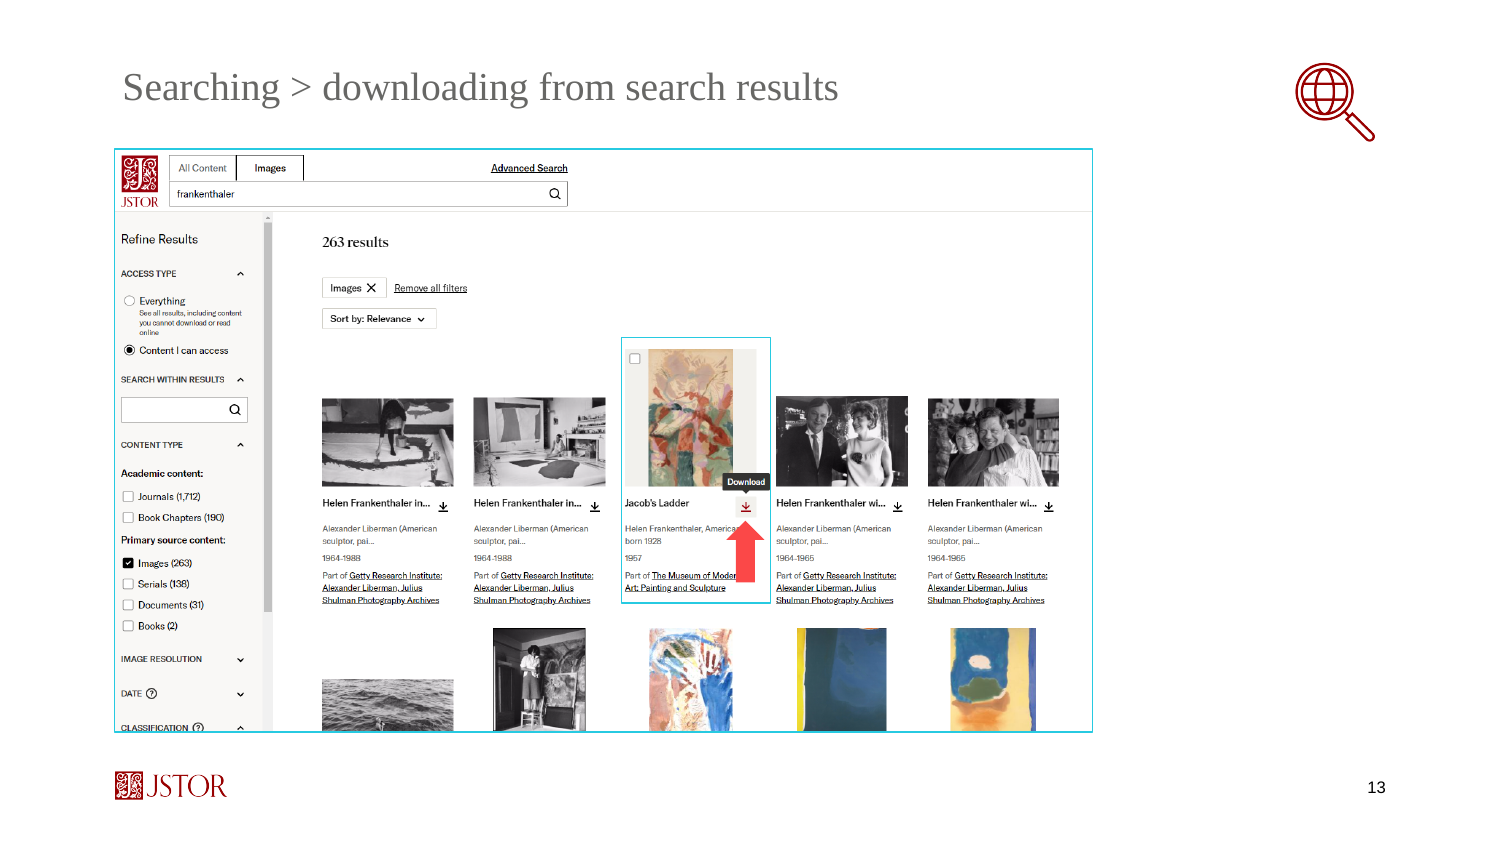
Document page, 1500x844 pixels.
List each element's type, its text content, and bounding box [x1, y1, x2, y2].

text_box Searching > downloading from search results [107, 46, 1116, 124]
slide_number ‹#› [1311, 754, 1401, 819]
picture [113, 770, 229, 801]
picture [1287, 55, 1383, 151]
picture [115, 149, 1093, 732]
